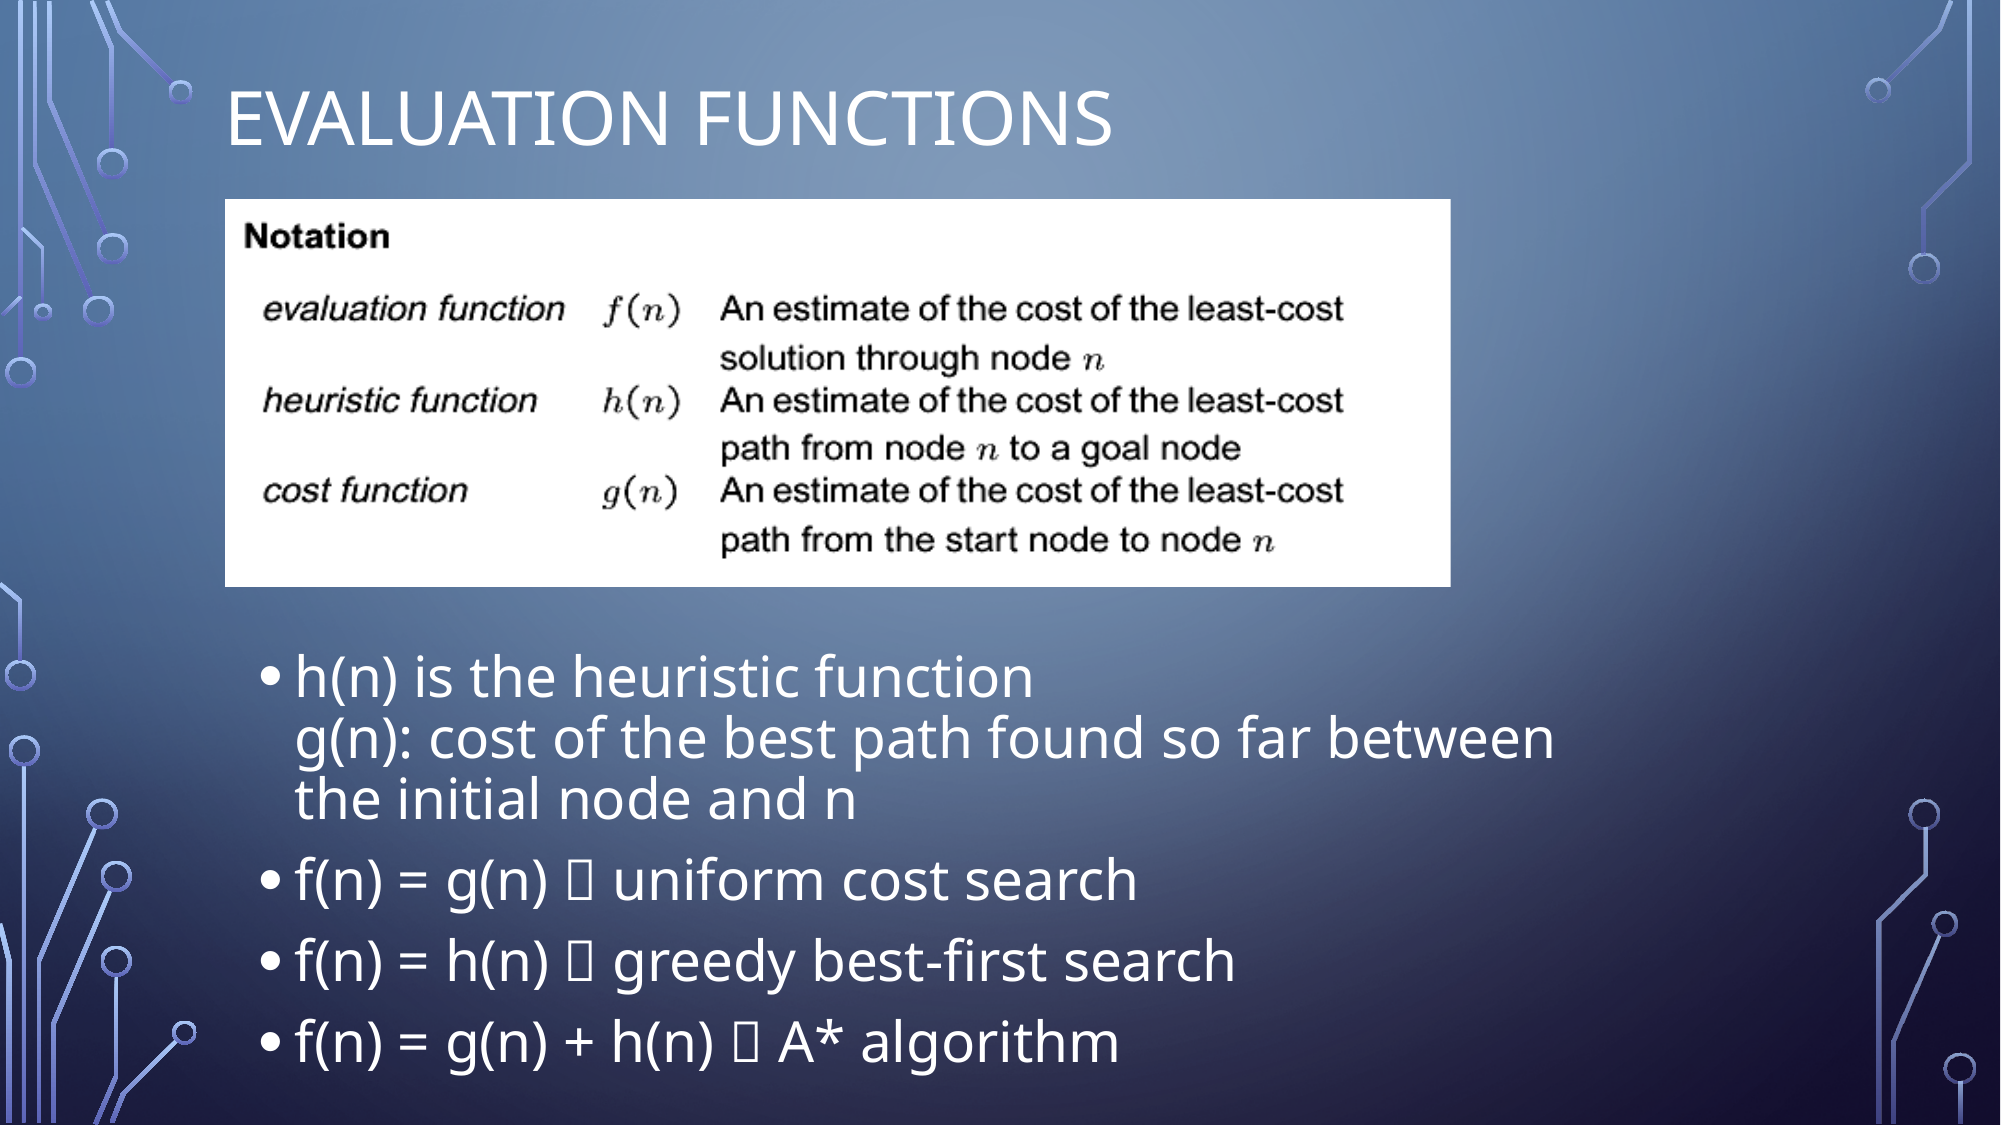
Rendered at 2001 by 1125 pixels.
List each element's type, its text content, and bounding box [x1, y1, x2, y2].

list h(n) is the heuristic function g(n): cost of the best path found so far between the initial node and n f(n) = g(n)  uniform cost search f(n) = h(n)  greedy best-first search f(n) = g(n) + h(n)  A* algorithm [243, 641, 1594, 1087]
picture [224, 198, 1451, 587]
title Evaluation Functions [209, 0, 1835, 243]
